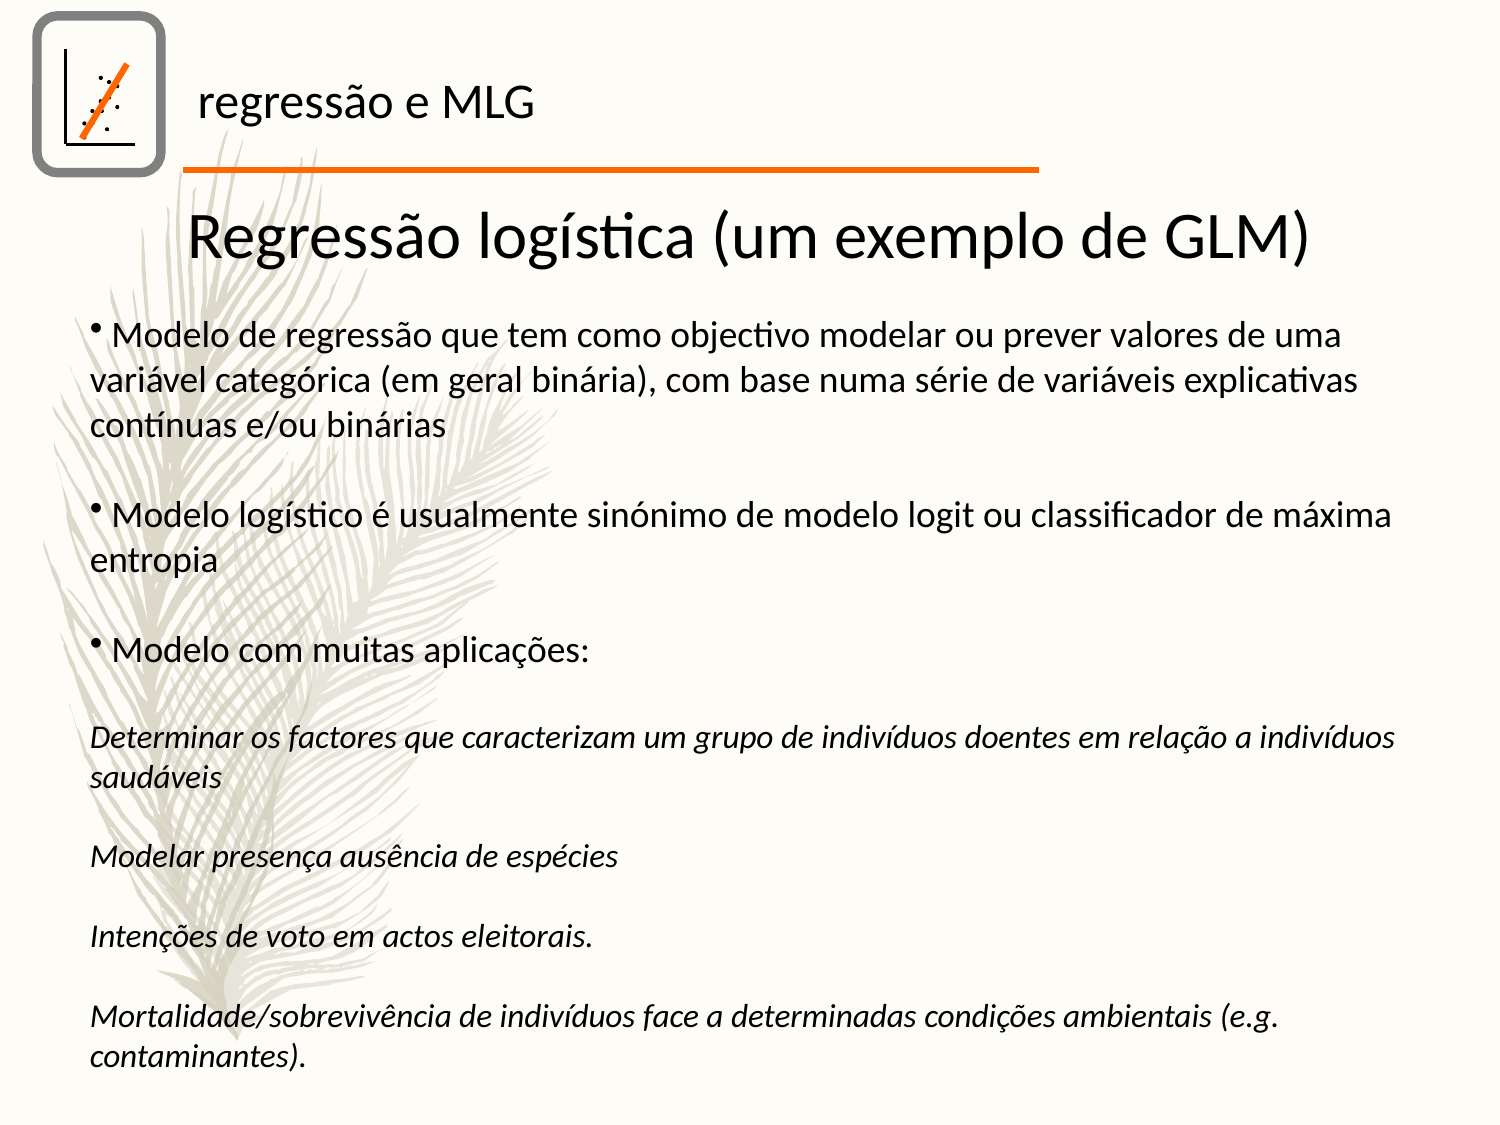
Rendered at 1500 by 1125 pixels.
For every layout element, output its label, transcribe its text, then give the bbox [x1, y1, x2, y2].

text_box Regressão logística (um exemplo de GLM) [64, 184, 1435, 280]
text_box Modelo de regressão que tem como objectivo modelar ou prever valores de uma variável categórica (em geral binária), com base numa série de variáveis explicativas contínuas e/ou binárias Modelo logístico é usualmente sinónimo de modelo logit ou classificador de máxima entropia Modelo com muitas aplicações: Determinar os factores que caracterizam um grupo de indivíduos doentes em relação a indivíduos saudáveis Modelar presença ausência de espécies Intenções de voto em actos eleitorais. Mortalidade/sobrevivência de indivíduos face a determinadas condições ambientais (e.g. contaminantes). [74, 302, 1438, 1082]
text_box regressão e MLG [183, 61, 1076, 137]
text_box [36, 15, 162, 173]
